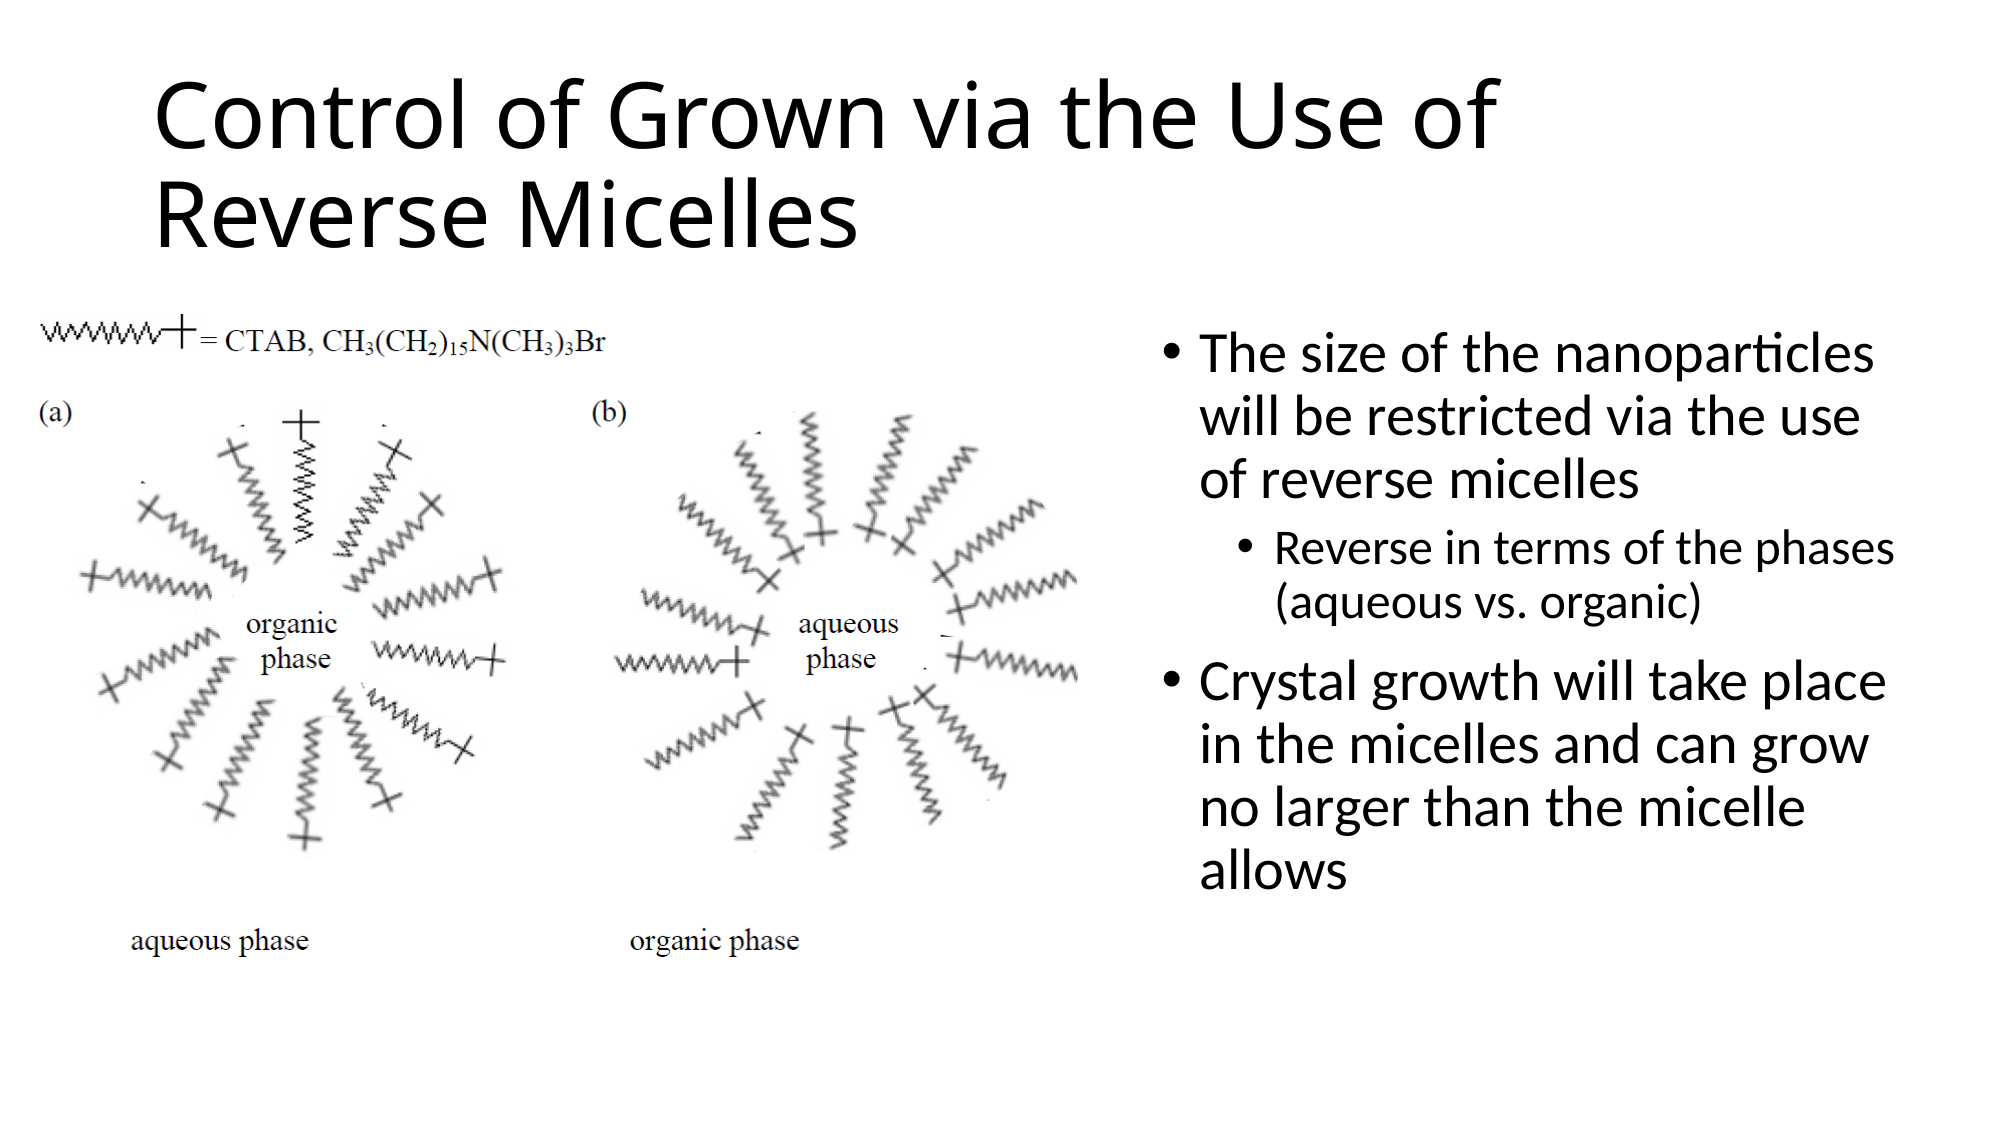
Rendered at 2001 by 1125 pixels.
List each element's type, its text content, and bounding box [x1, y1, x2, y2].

picture [0, 314, 1093, 958]
title Control of Grown via the Use of Reverse Micelles [137, 59, 1863, 278]
list The size of the nanoparticles will be restricted via the use of reverse micelles Reverse in terms of the phases (aqueous vs. organic) Crystal growth will take place in the micelles and can grow no larger than the micelle allows [1146, 314, 1930, 1029]
